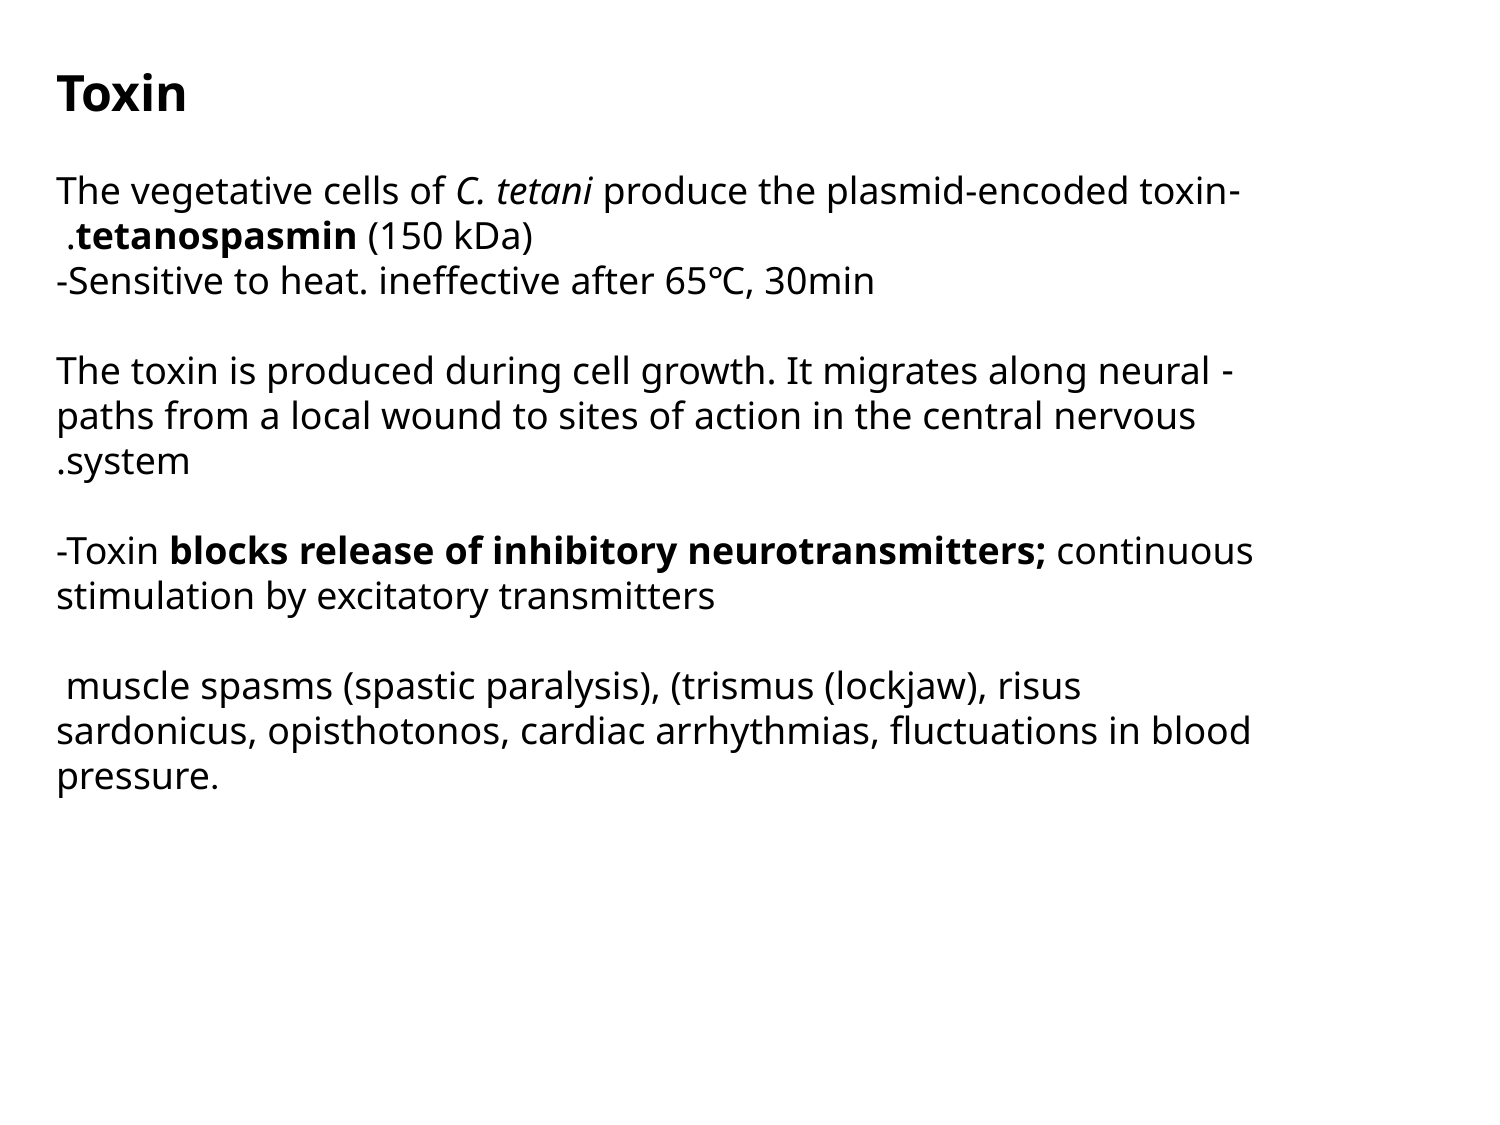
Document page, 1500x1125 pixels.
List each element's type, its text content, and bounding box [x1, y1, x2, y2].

text_box Toxin -The vegetative cells of C. tetani produce the plasmid-encoded toxin tetanospasmin (150 kDa). -Sensitive to heat. ineffective after 65℃, 30min - The toxin is produced during cell growth. It migrates along neural paths from a local wound to sites of action in the central nervous system. -Toxin blocks release of inhibitory neurotransmitters; continuous stimulation by excitatory transmitters muscle spasms (spastic paralysis), (trismus (lockjaw), risus sardonicus, opisthotonos, cardiac arrhythmias, fluctuations in blood pressure. [41, 54, 1294, 805]
